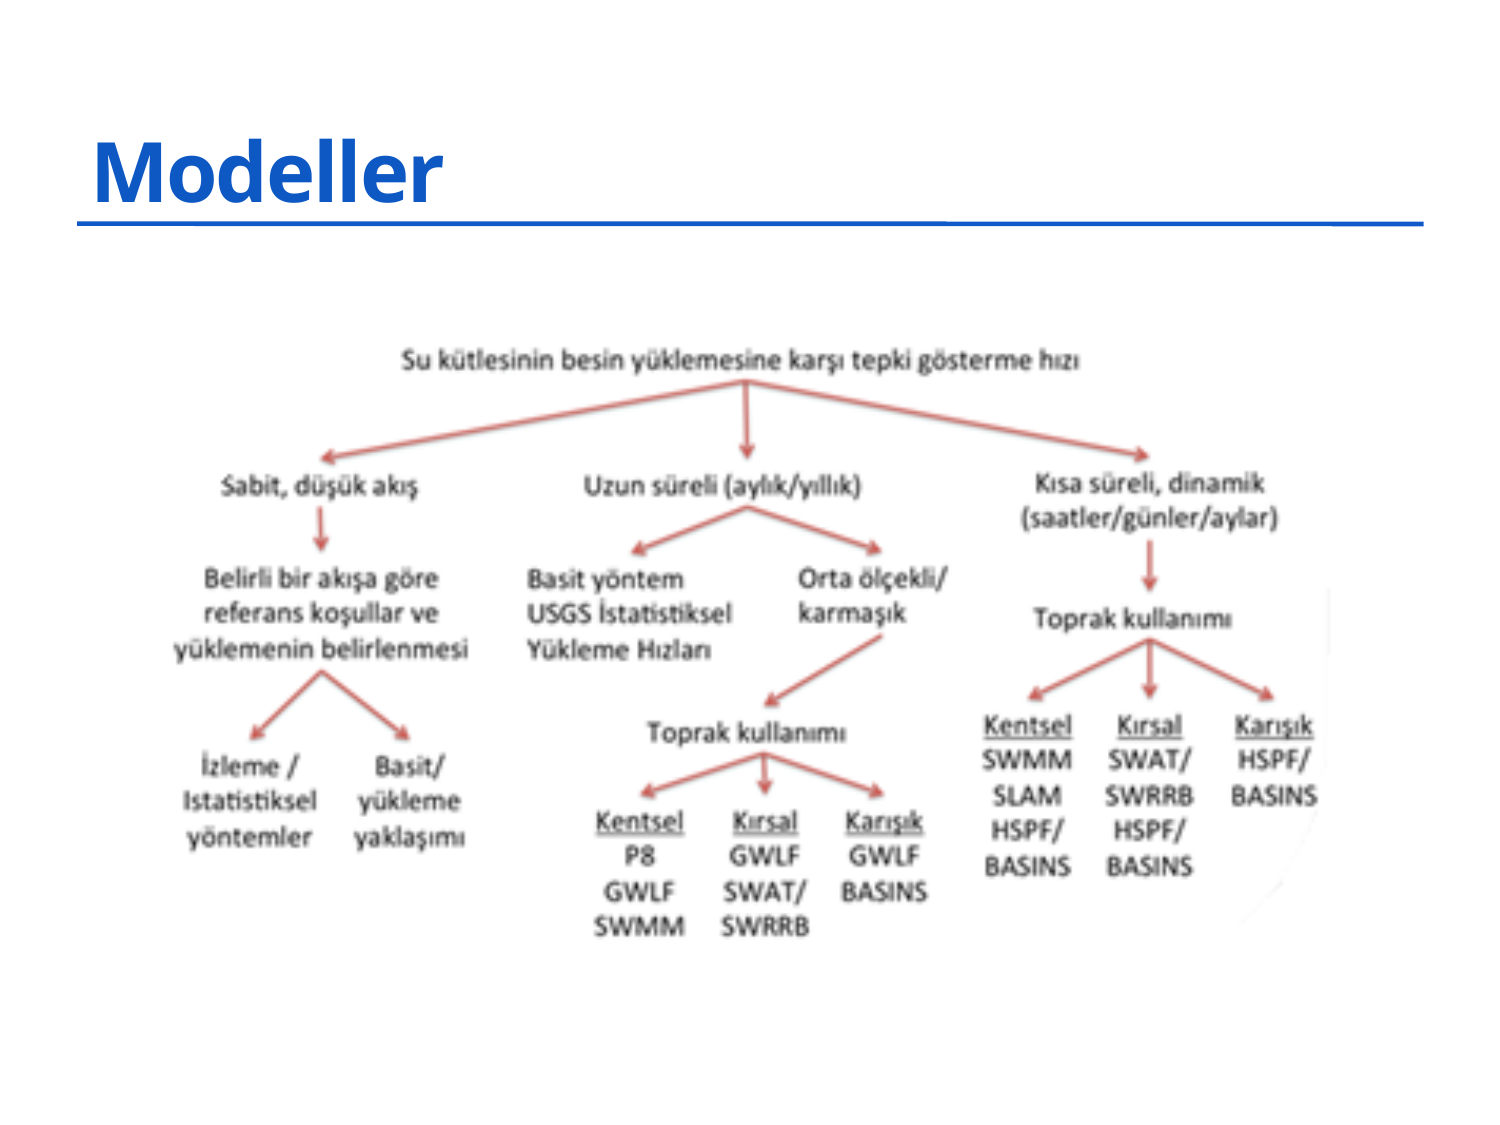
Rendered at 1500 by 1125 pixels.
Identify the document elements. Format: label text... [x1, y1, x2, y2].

picture [159, 314, 1366, 953]
title Modeller [75, 87, 1425, 250]
